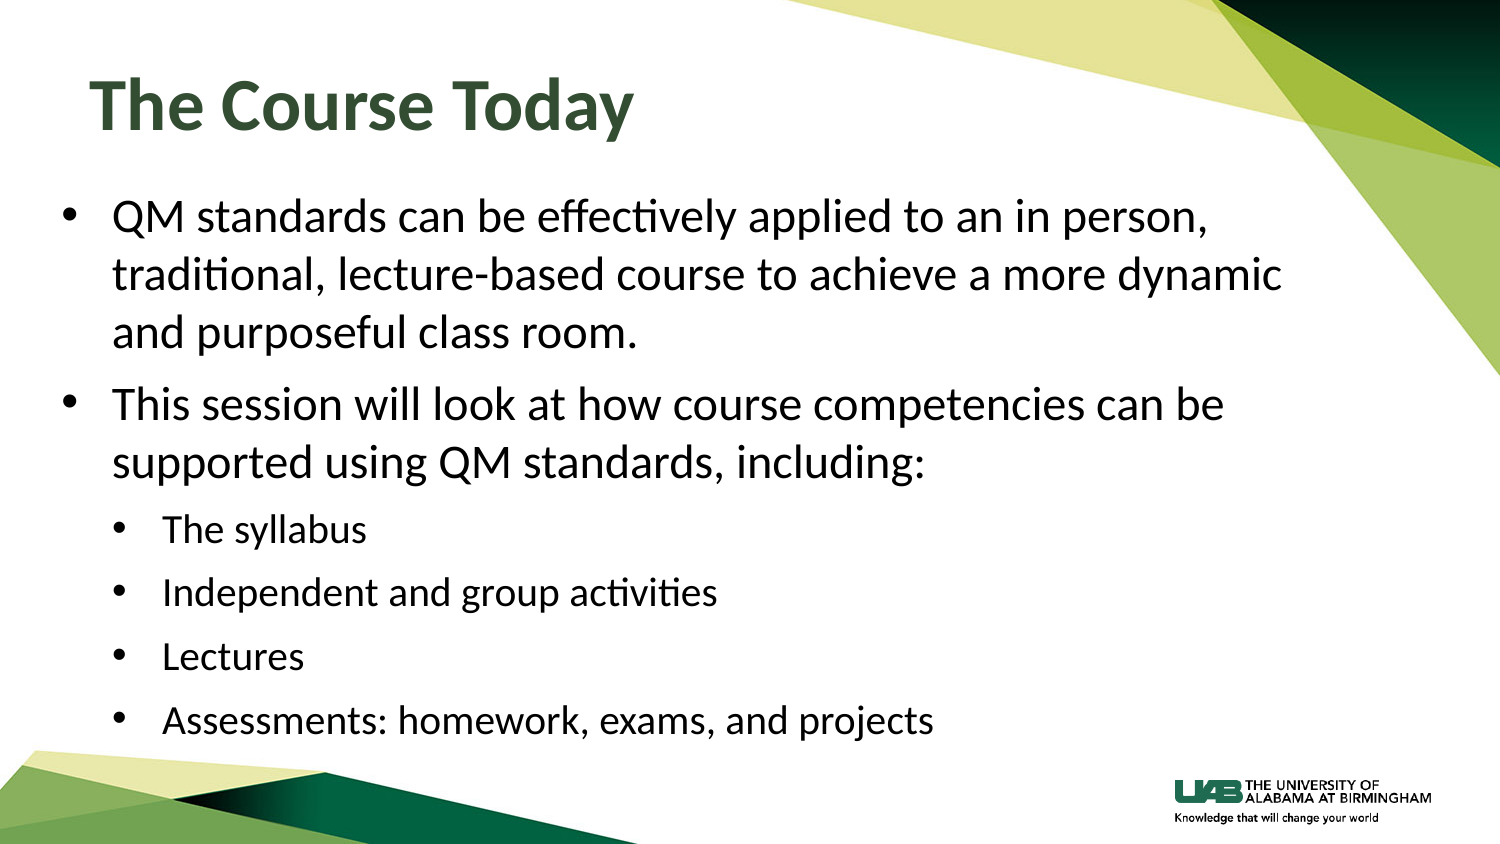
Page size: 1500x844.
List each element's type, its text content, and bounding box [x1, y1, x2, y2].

picture [0, 0, 1500, 844]
list QM standards can be effectively applied to an in person, traditional, lecture-based course to achieve a more dynamic and purposeful class room. This session will look at how course competencies can be supported using QM standards, including: The syllabus Independent and group activities Lectures Assessments: homework, exams, and projects [46, 177, 1351, 754]
title The Course Today [75, 47, 1425, 196]
